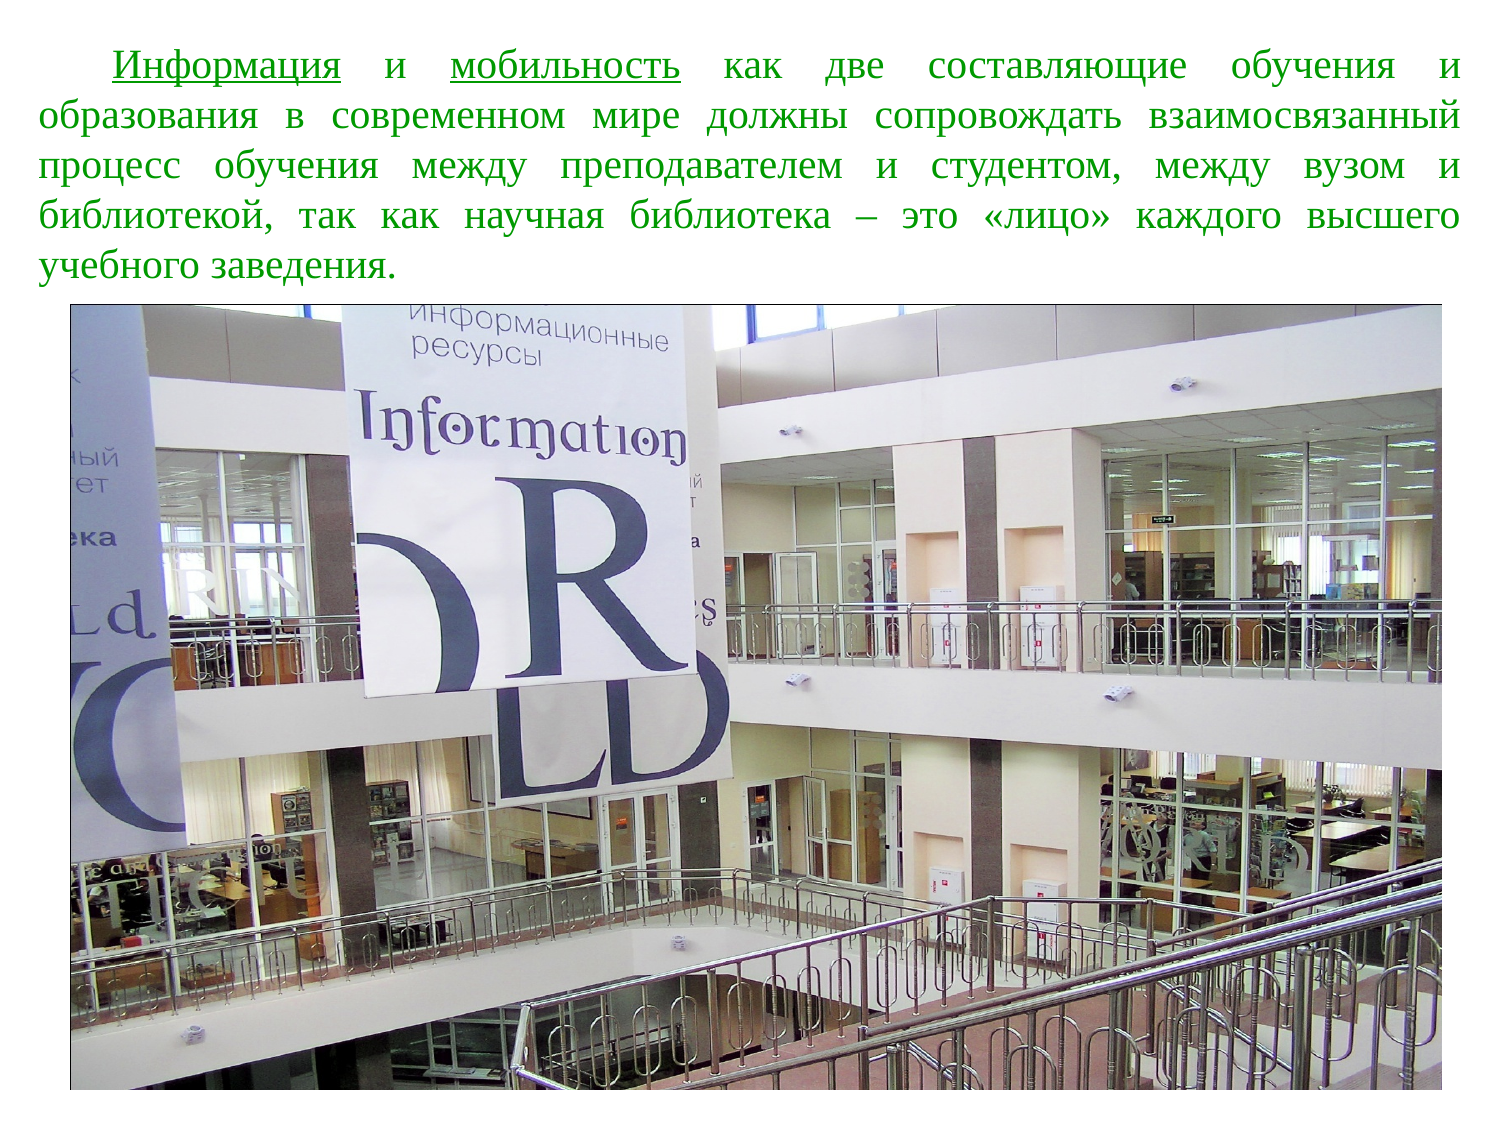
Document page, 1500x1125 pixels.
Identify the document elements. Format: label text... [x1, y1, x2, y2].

text_box Информация и мобильность как две составляющие обучения и образования в современном мире должны сопровождать взаимосвязанный процесс обучения между преподавателем и студентом, между вузом и библиотекой, так как научная библиотека – это «лицо» каждого высшего учебного заведения. [23, 29, 1477, 340]
picture [70, 304, 1442, 1091]
